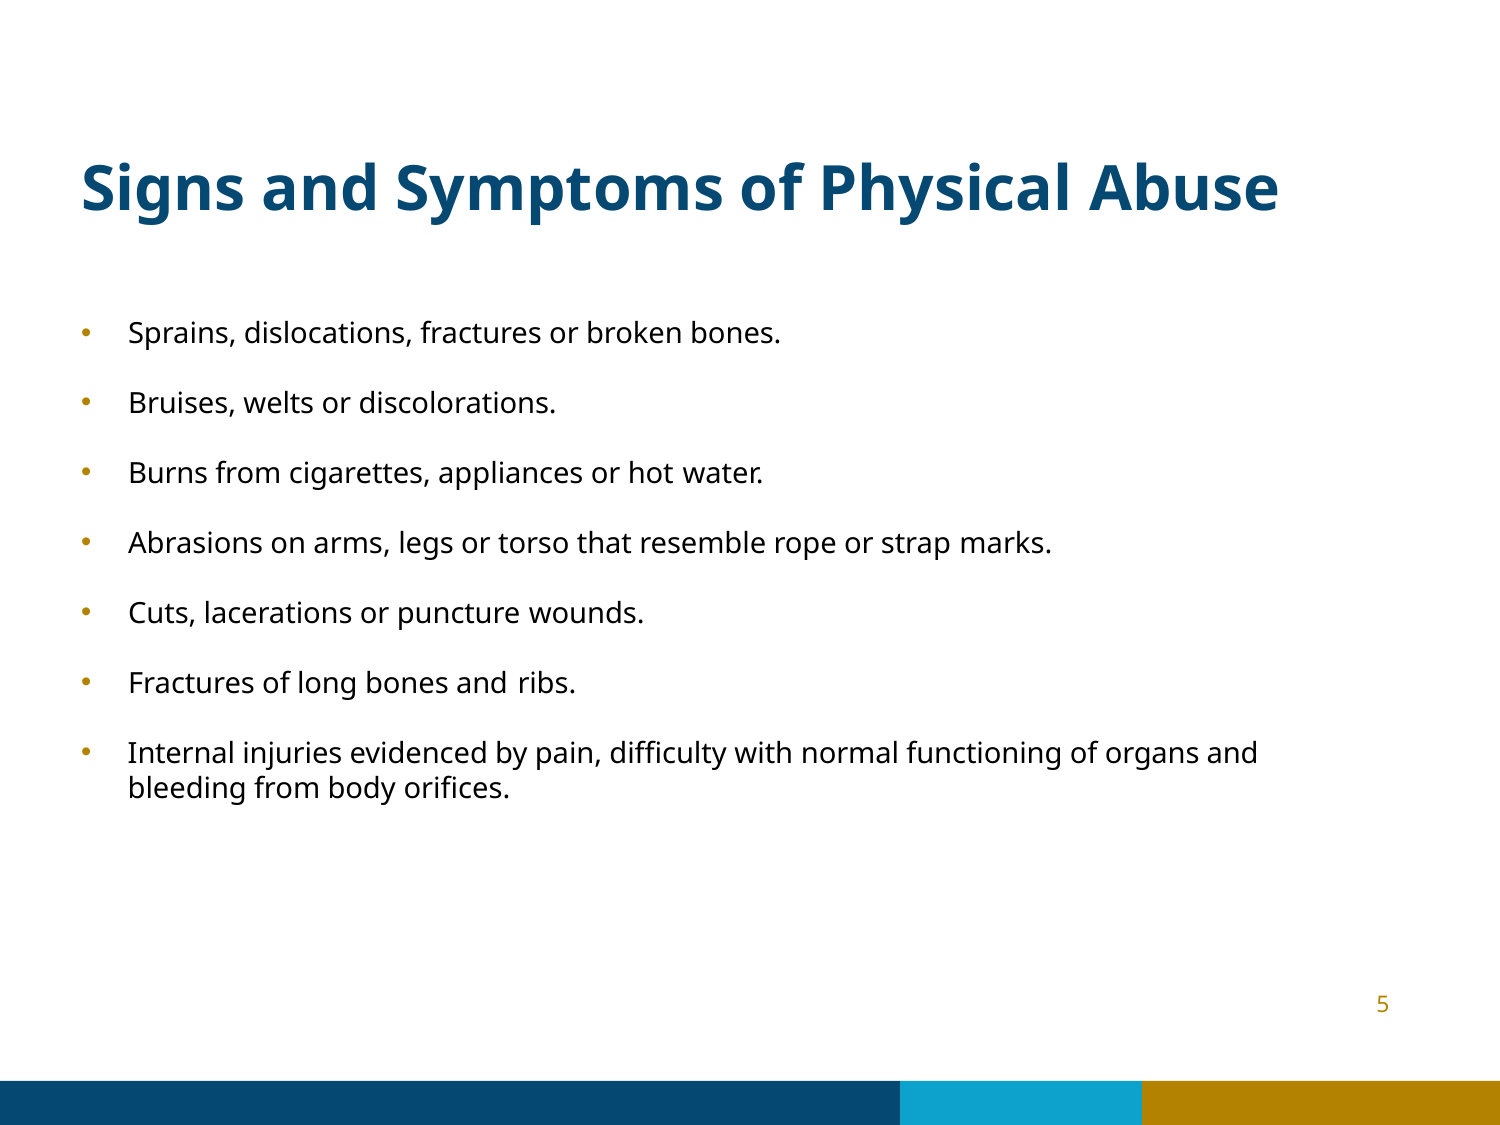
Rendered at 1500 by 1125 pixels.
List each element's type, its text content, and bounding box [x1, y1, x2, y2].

text_box Sprains, dislocations, fractures or broken bones. Bruises, welts or discolorations. Burns from cigarettes, appliances or hot water. Abrasions on arms, legs or torso that resemble rope or strap marks. Cuts, lacerations or puncture wounds. Fractures of long bones and ribs. Internal injuries evidenced by pain, difficulty with normal functioning of organs and bleeding from body orifices. [78, 312, 1293, 805]
slide_number 5 [1370, 986, 1407, 1125]
title Signs and Symptoms of Physical Abuse [79, 145, 1338, 336]
